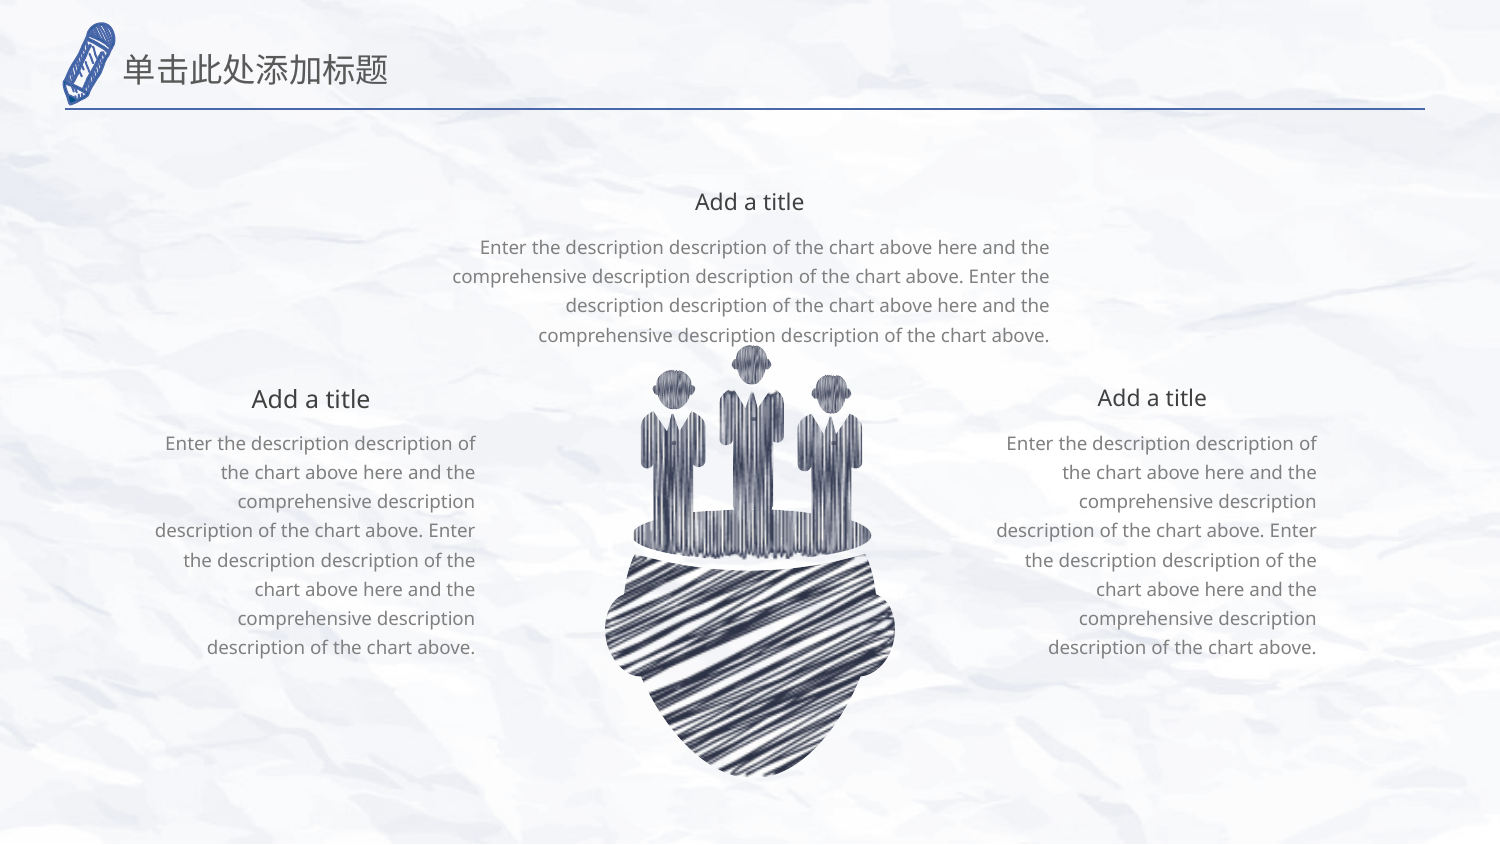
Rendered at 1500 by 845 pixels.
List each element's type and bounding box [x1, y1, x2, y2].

text_box [435, 179, 1064, 322]
text_box [600, 344, 900, 779]
text_box [132, 375, 491, 577]
text_box [973, 375, 1332, 577]
